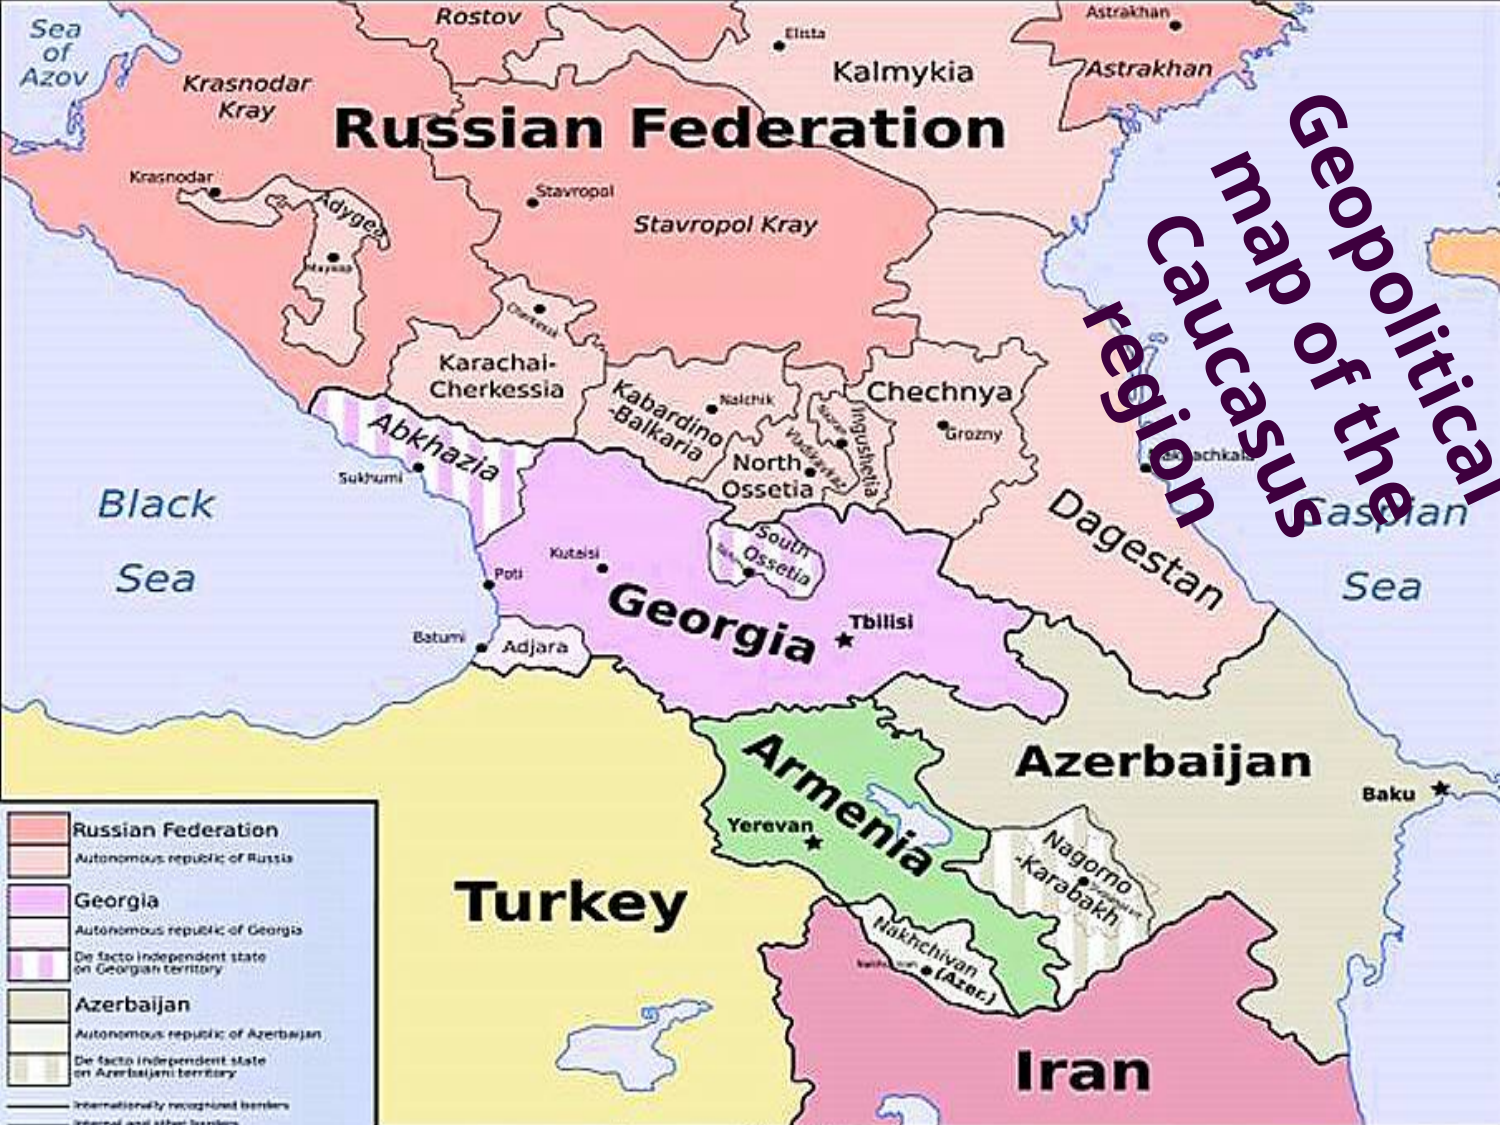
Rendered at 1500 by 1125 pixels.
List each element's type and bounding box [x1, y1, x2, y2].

list [0, 0, 1500, 1125]
